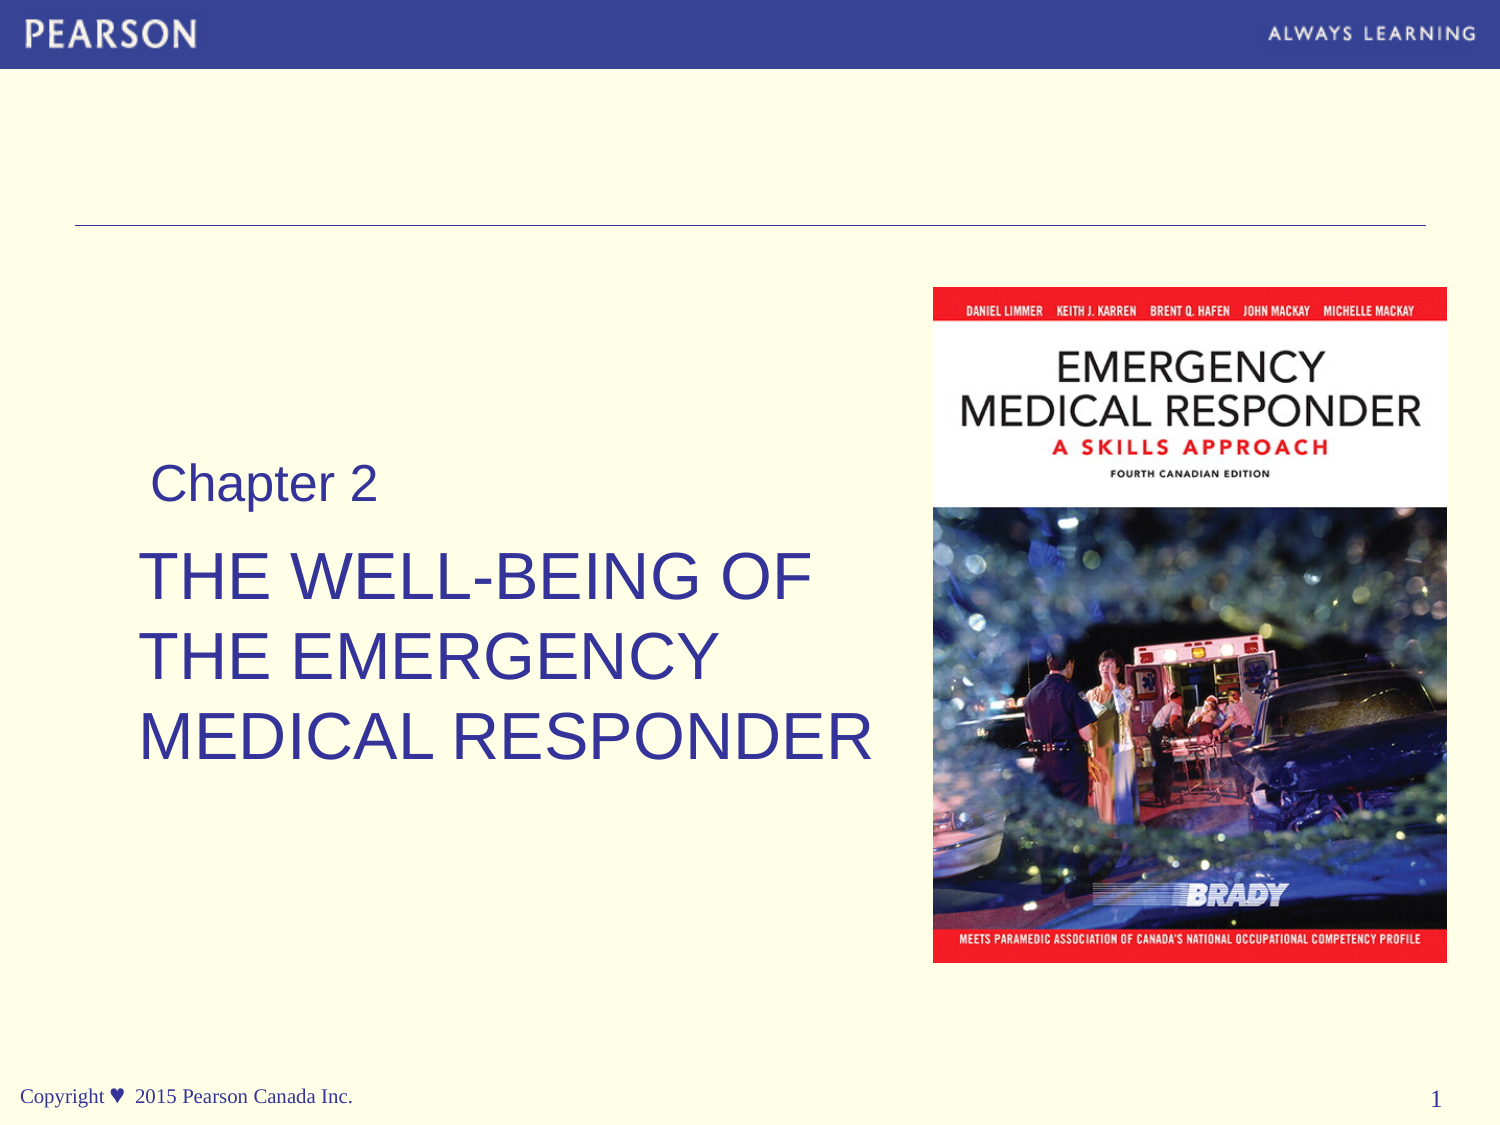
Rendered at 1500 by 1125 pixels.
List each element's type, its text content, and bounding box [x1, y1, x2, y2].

picture [0, 0, 1500, 69]
list THE WELL-BEING OF THE EMERGENCY MEDICAL RESPONDER [130, 524, 913, 888]
title Chapter 2 [111, 411, 933, 551]
picture [933, 287, 1447, 963]
slide_number 1 [1419, 1074, 1451, 1121]
text_box Copyright © 2015 Pearson Canada Inc. [12, 1074, 450, 1115]
